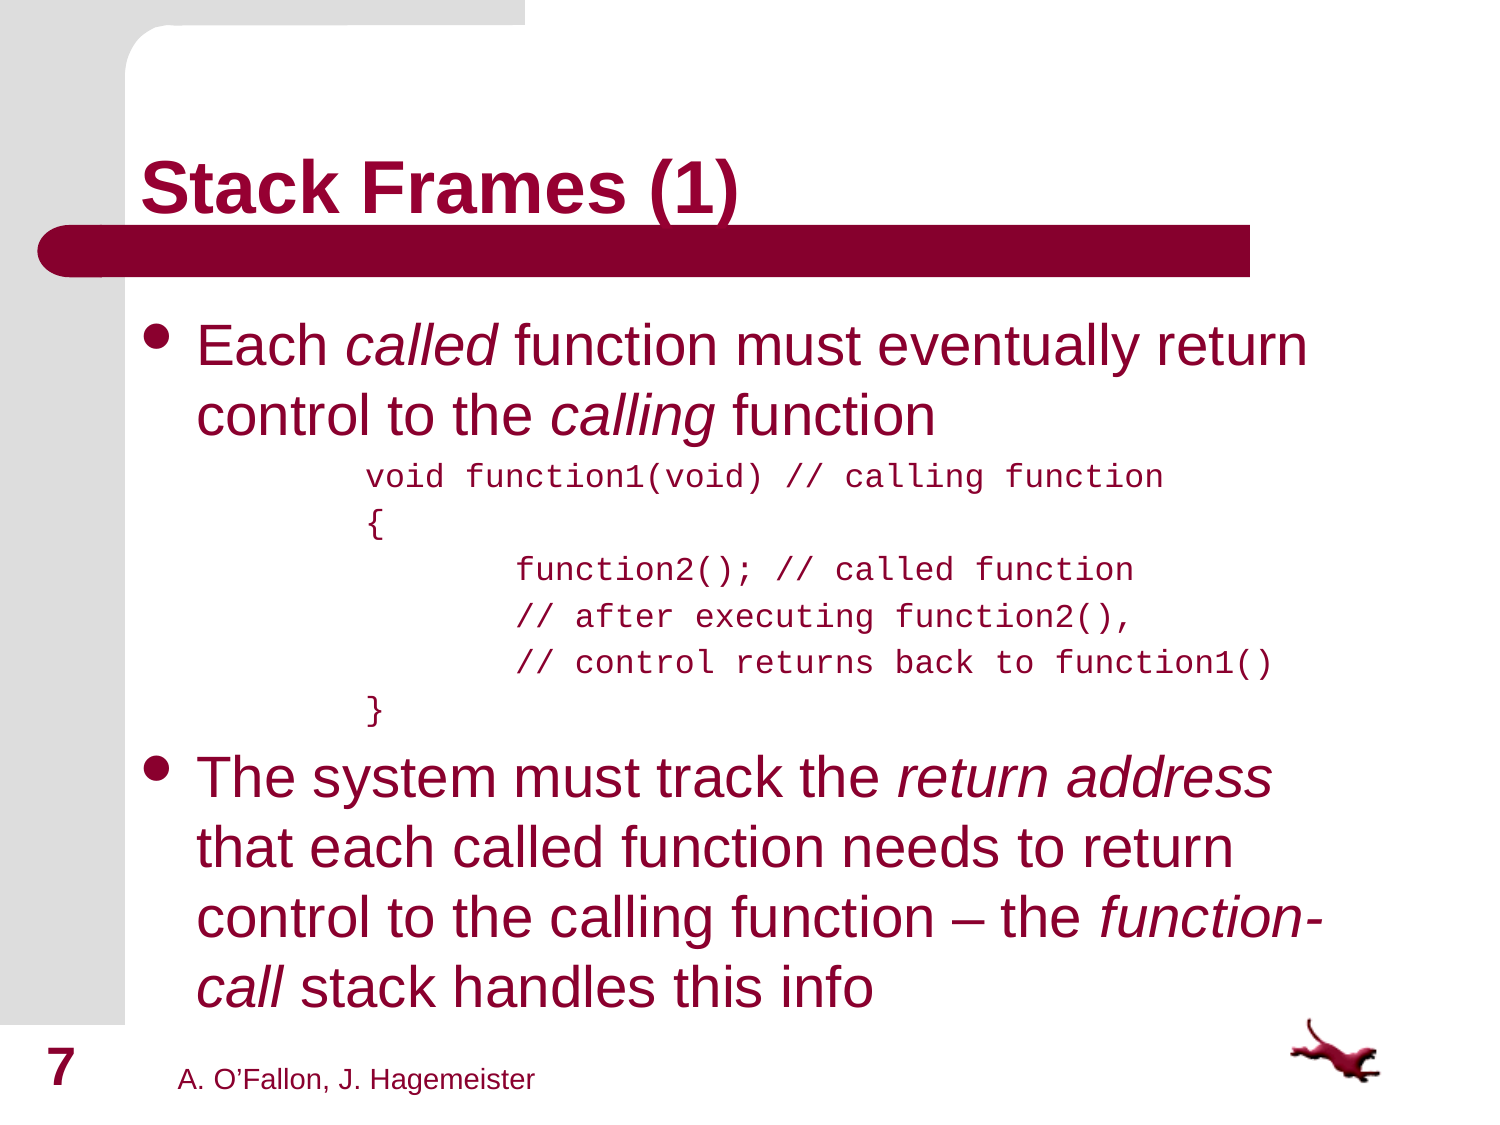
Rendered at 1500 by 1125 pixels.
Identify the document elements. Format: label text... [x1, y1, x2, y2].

slide_number A. O’Fallon, J. Hagemeister [162, 1025, 725, 1103]
list Each called function must eventually return control to the calling function void function1(void) // calling function { function2(); // called function // after executing function2(), // control returns back to function1() } The system must track the return address that each called function needs to return control to the calling function – the function-call stack handles this info [125, 299, 1387, 911]
picture [1275, 1012, 1400, 1091]
title Stack Frames (1) [125, 50, 1425, 238]
slide_number 7 [13, 1023, 111, 1105]
